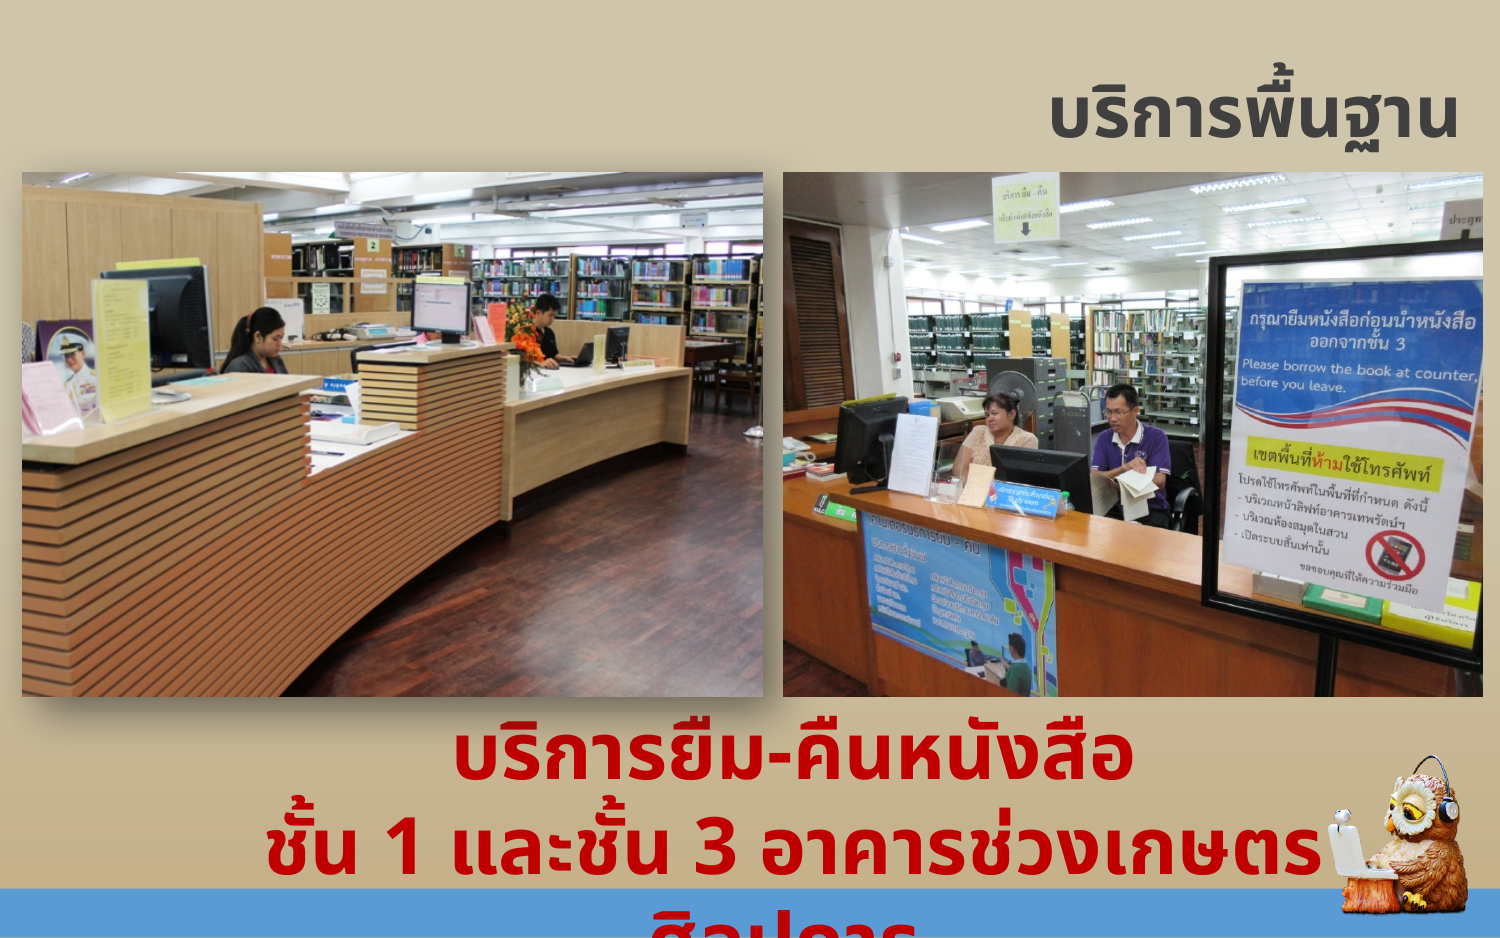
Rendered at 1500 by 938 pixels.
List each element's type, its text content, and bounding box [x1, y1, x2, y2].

list บริการพื้นฐาน [1009, 67, 1500, 162]
text_box บริการยืม-คืนหนังสือ ชั้น 1 และชั้น 3 อาคารช่วงเกษตรศิลปการ [199, 697, 1388, 938]
picture [0, 0, 1500, 917]
